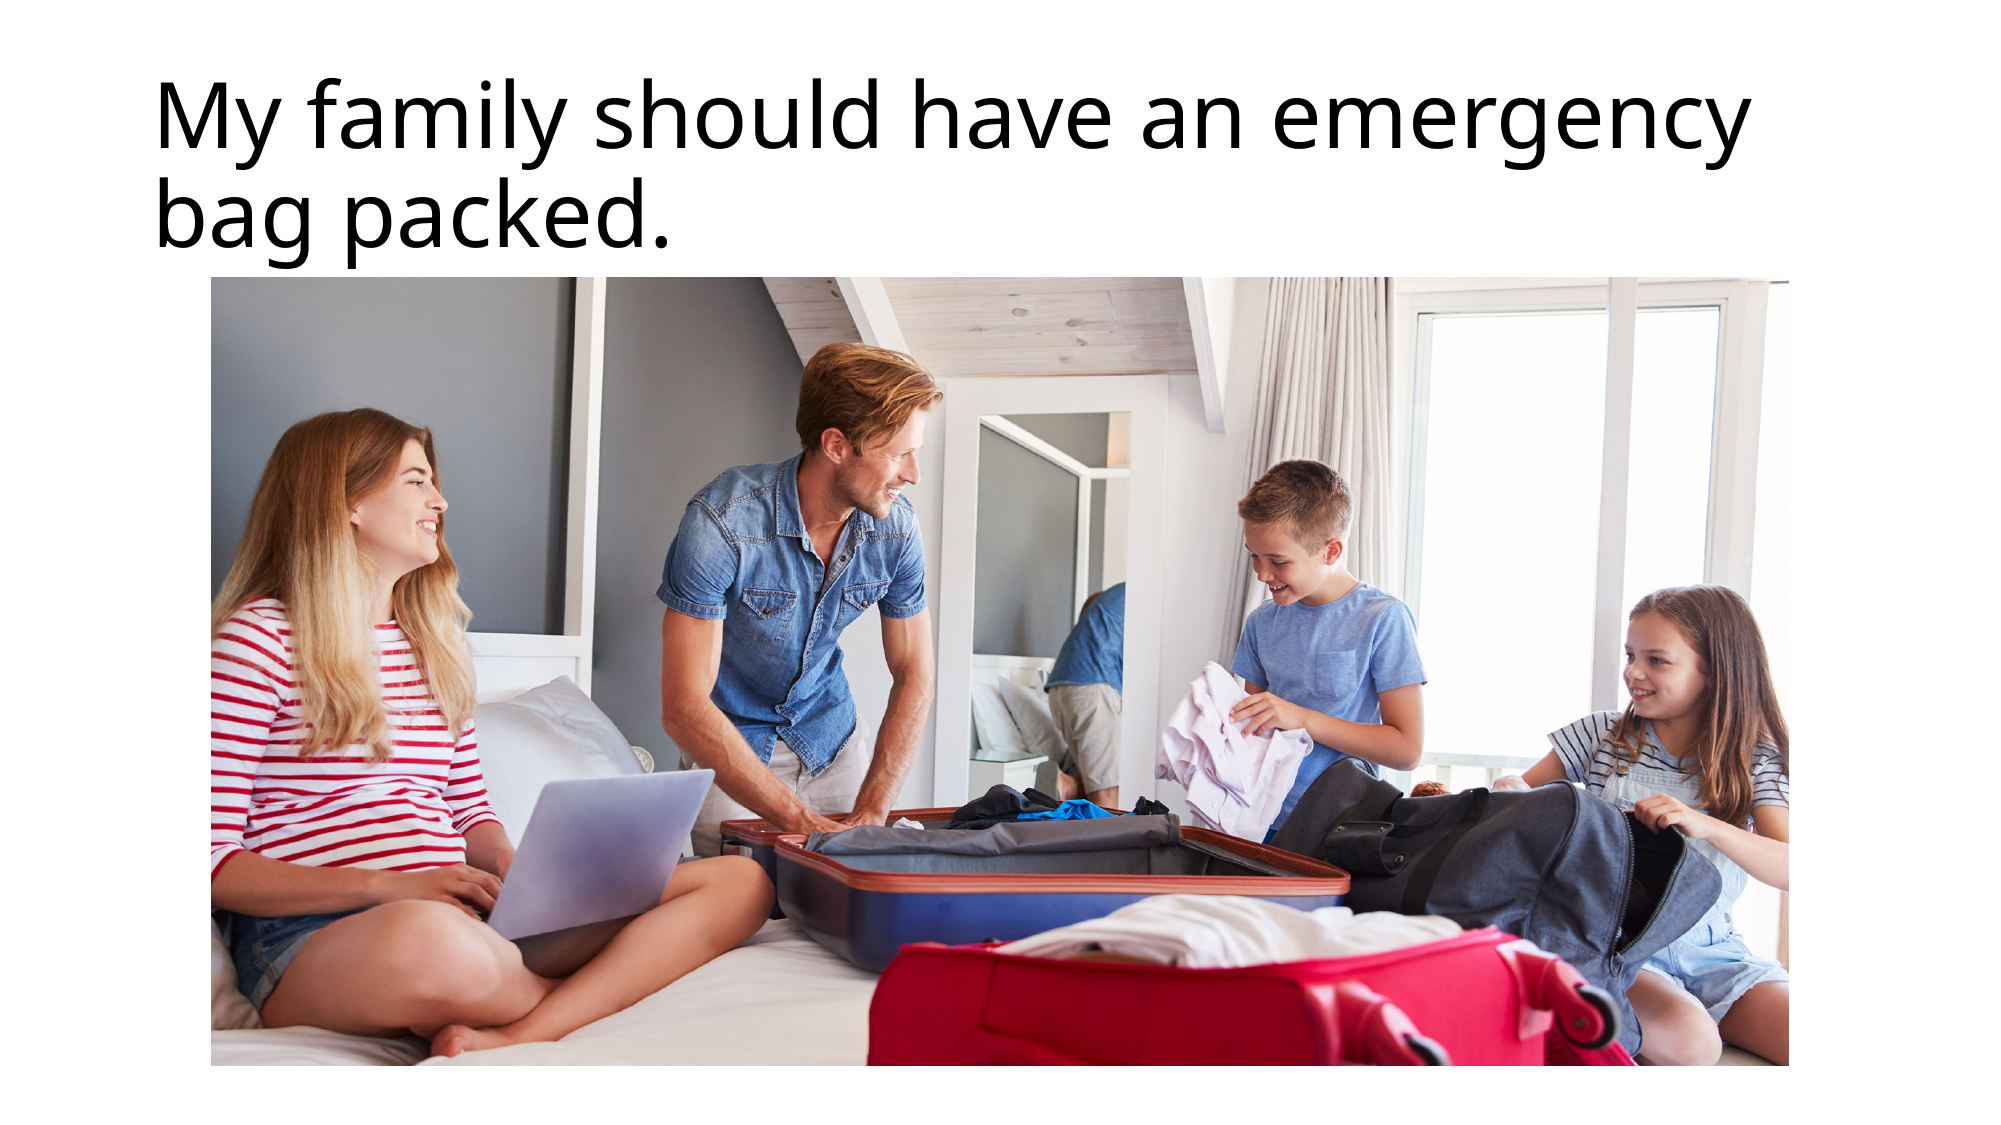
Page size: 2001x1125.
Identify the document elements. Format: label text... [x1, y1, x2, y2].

title My family should have an emergency bag packed. [137, 59, 1863, 278]
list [211, 277, 1789, 1066]
